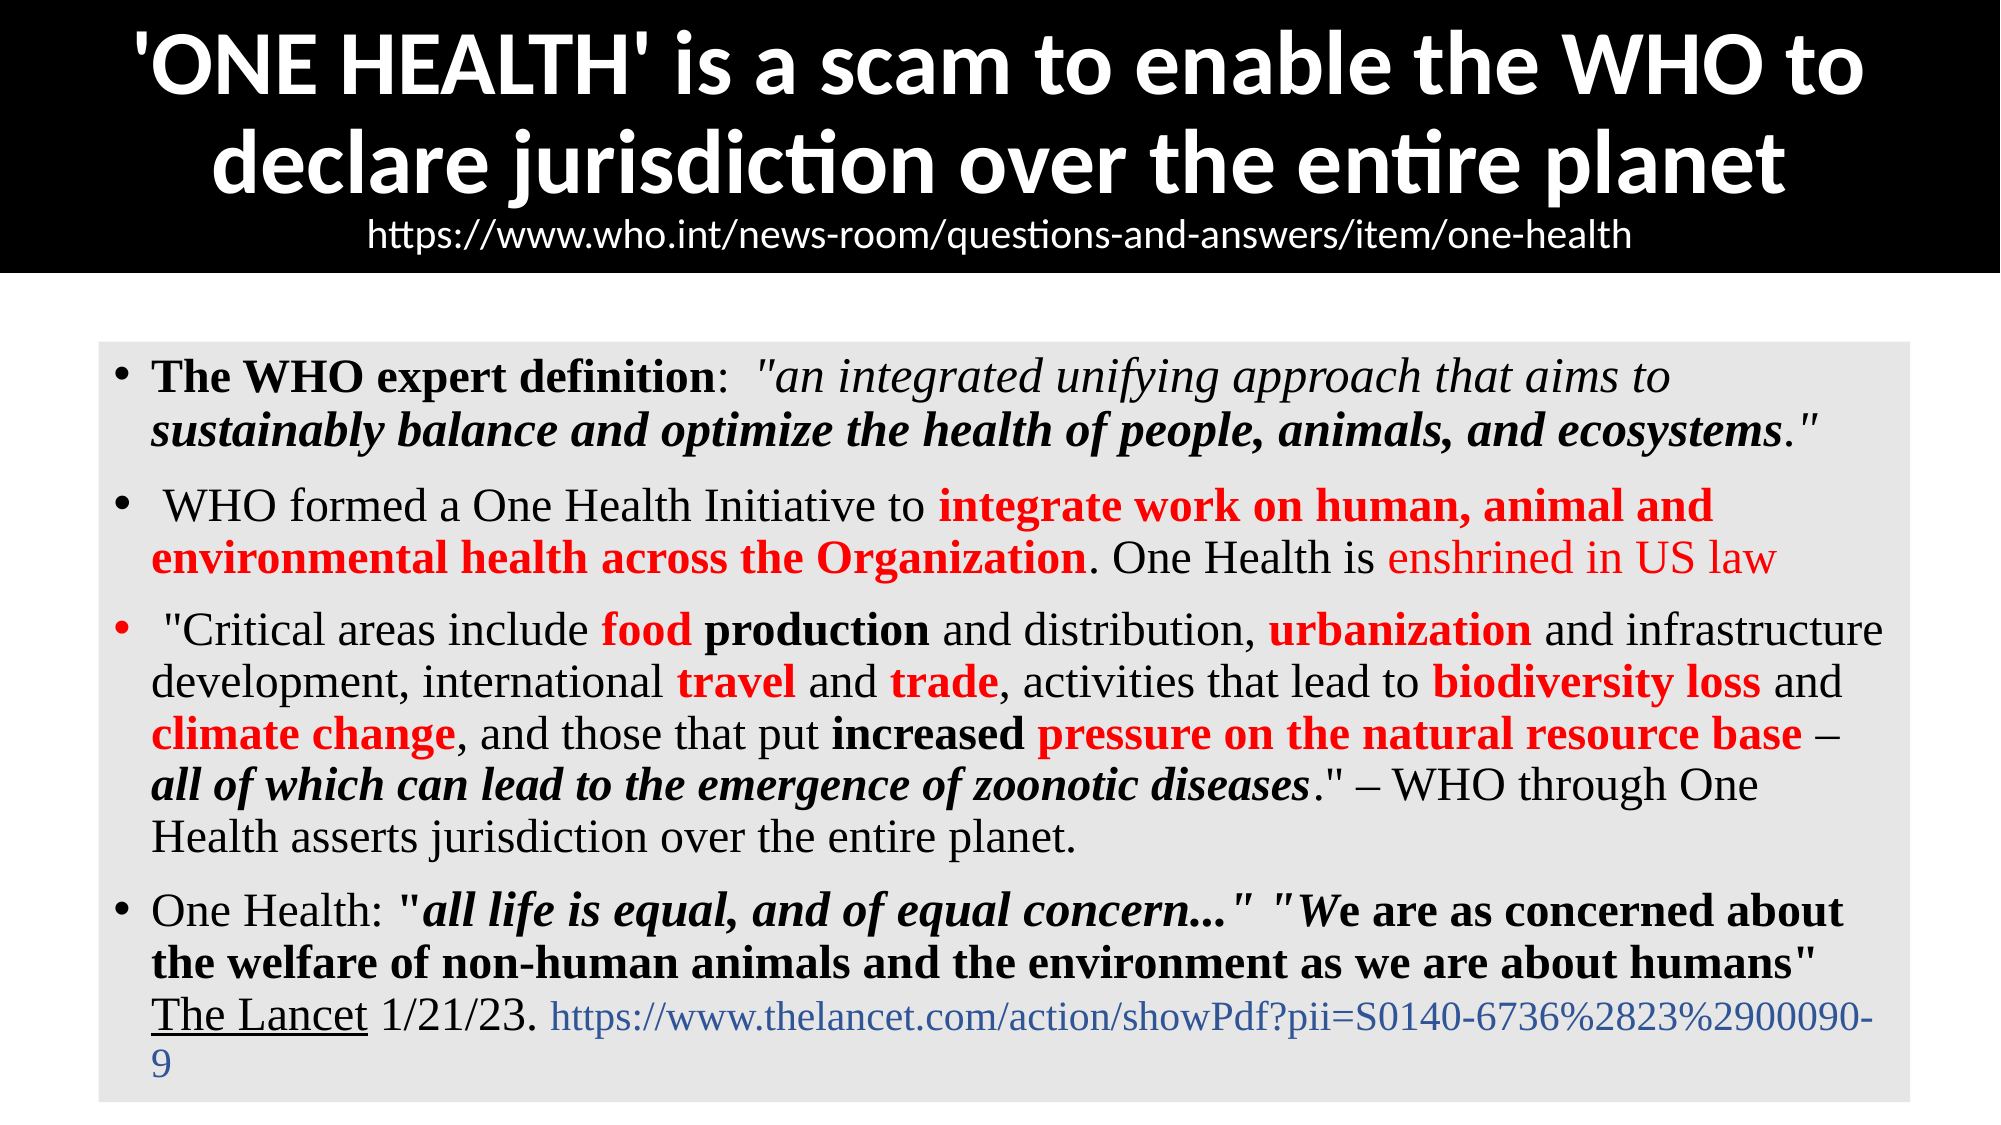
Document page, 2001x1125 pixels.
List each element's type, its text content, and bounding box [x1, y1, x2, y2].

list The WHO expert definition: "an integrated unifying approach that aims to sustainably balance and optimize the health of people, animals, and ecosystems." WHO formed a One Health Initiative to integrate work on human, animal and environmental health across the Organization. One Health is enshrined in US law "Critical areas include food production and distribution, urbanization and infrastructure development, international travel and trade, activities that lead to biodiversity loss and climate change, and those that put increased pressure on the natural resource base – all of which can lead to the emergence of zoonotic diseases." – WHO through One Health asserts jurisdiction over the entire planet. One Health: "all life is equal, and of equal concern..." "We are as concerned about the welfare of non-human animals and the environment as we are about humans" The Lancet 1/21/23. https://www.thelancet.com/action/showPdf?pii=S0140-6736%2823%2900090-9 [98, 341, 1911, 1103]
title 'ONE HEALTH' is a scam to enable the WHO to declare jurisdiction over the entire planet https://www.who.int/news-room/questions-and-answers/item/one-health [0, 0, 2000, 273]
